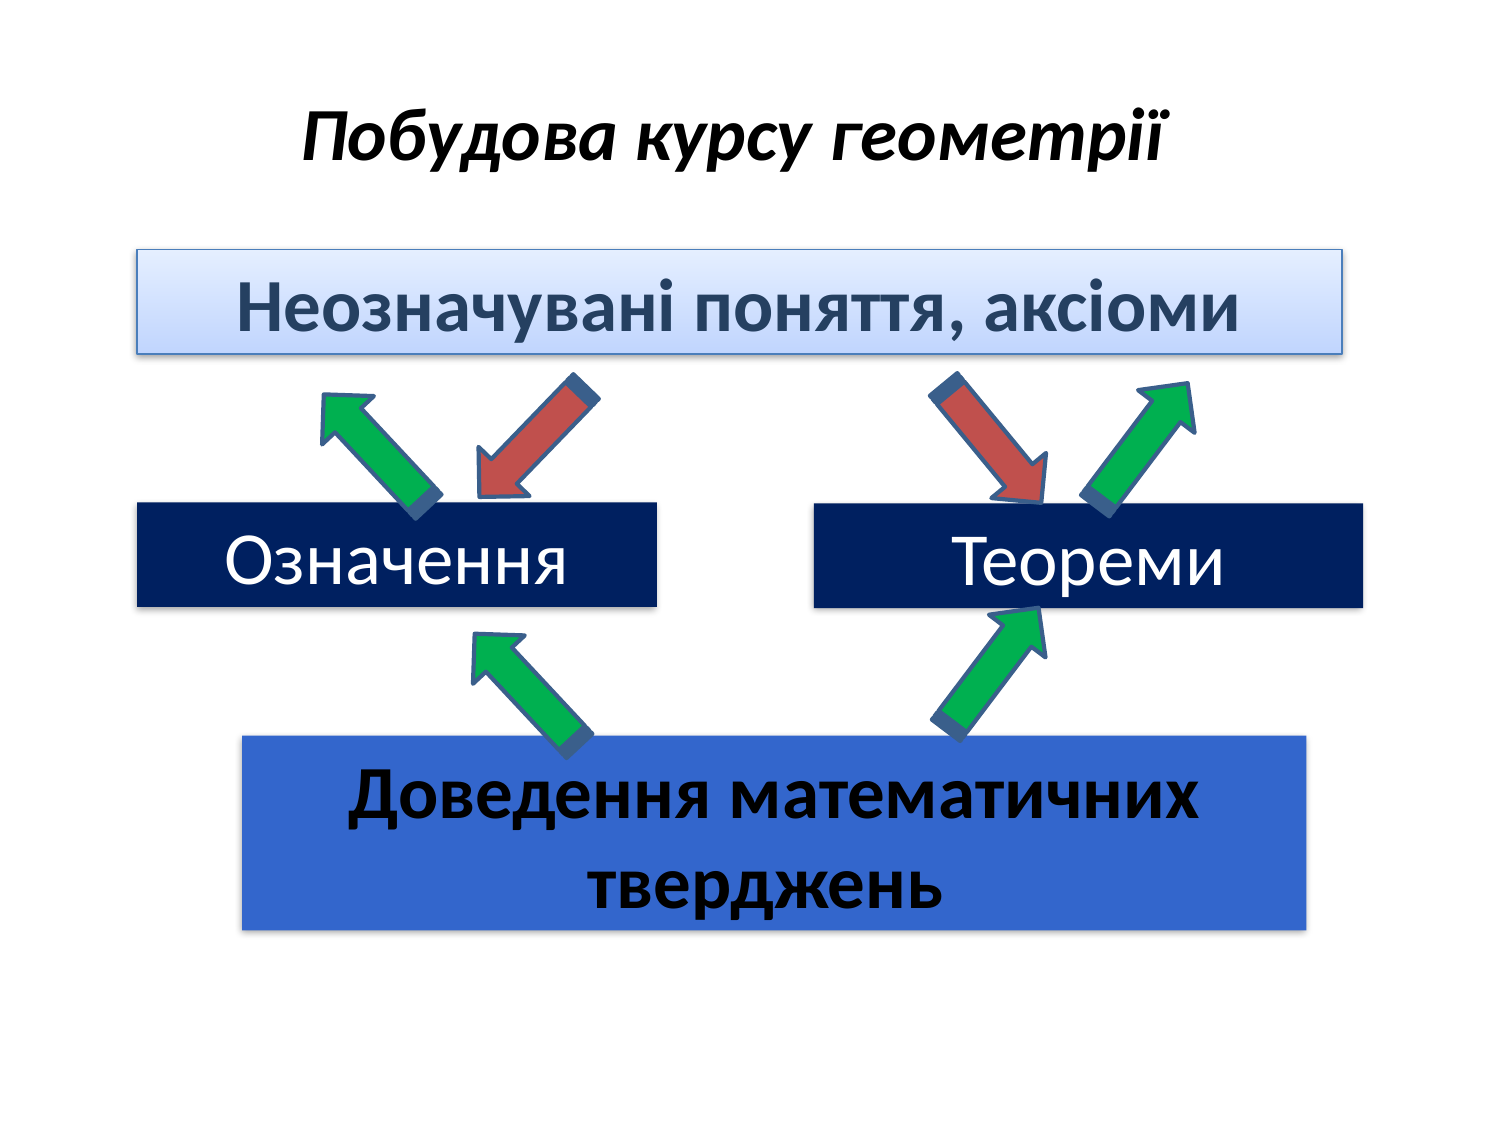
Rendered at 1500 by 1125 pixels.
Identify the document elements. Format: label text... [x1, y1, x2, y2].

text_box Неозначувані поняття, аксіоми [136, 249, 1343, 355]
text_box Доведення математичних тверджень [242, 735, 1307, 931]
text_box [470, 631, 595, 761]
text_box [927, 371, 1049, 505]
text_box Означення [137, 502, 657, 607]
text_box [476, 372, 601, 500]
text_box [319, 392, 444, 521]
text_box [929, 605, 1048, 744]
text_box Теореми [813, 503, 1364, 609]
text_box Побудова курсу геометрії [206, 78, 1258, 184]
text_box [1078, 381, 1197, 519]
